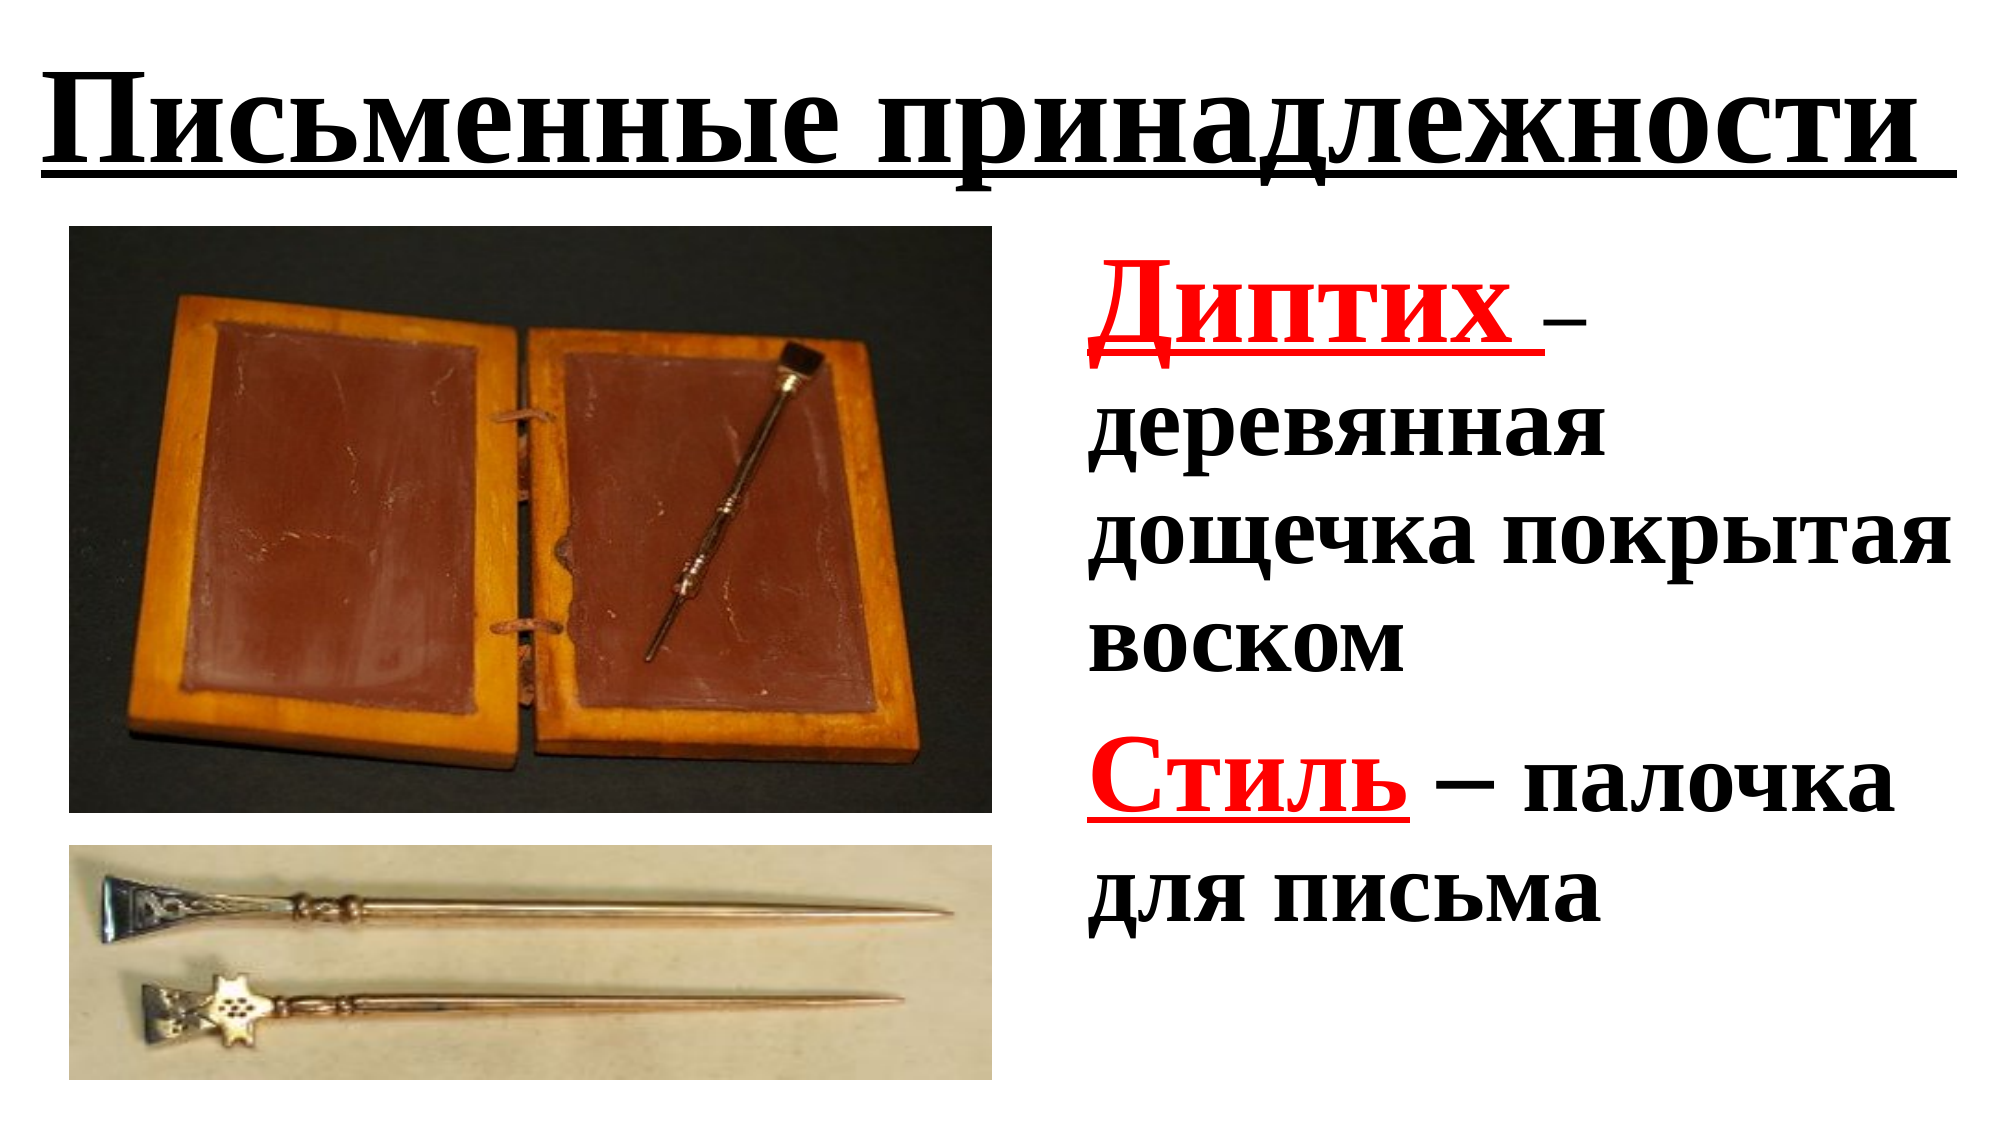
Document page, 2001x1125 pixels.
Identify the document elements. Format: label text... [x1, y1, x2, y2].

list Диптих – деревянная дощечка покрытая воском Стиль – палочка для письма [1072, 226, 1977, 1080]
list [69, 226, 992, 813]
title Письменные принадлежности [21, 9, 1977, 227]
picture [69, 845, 992, 1080]
